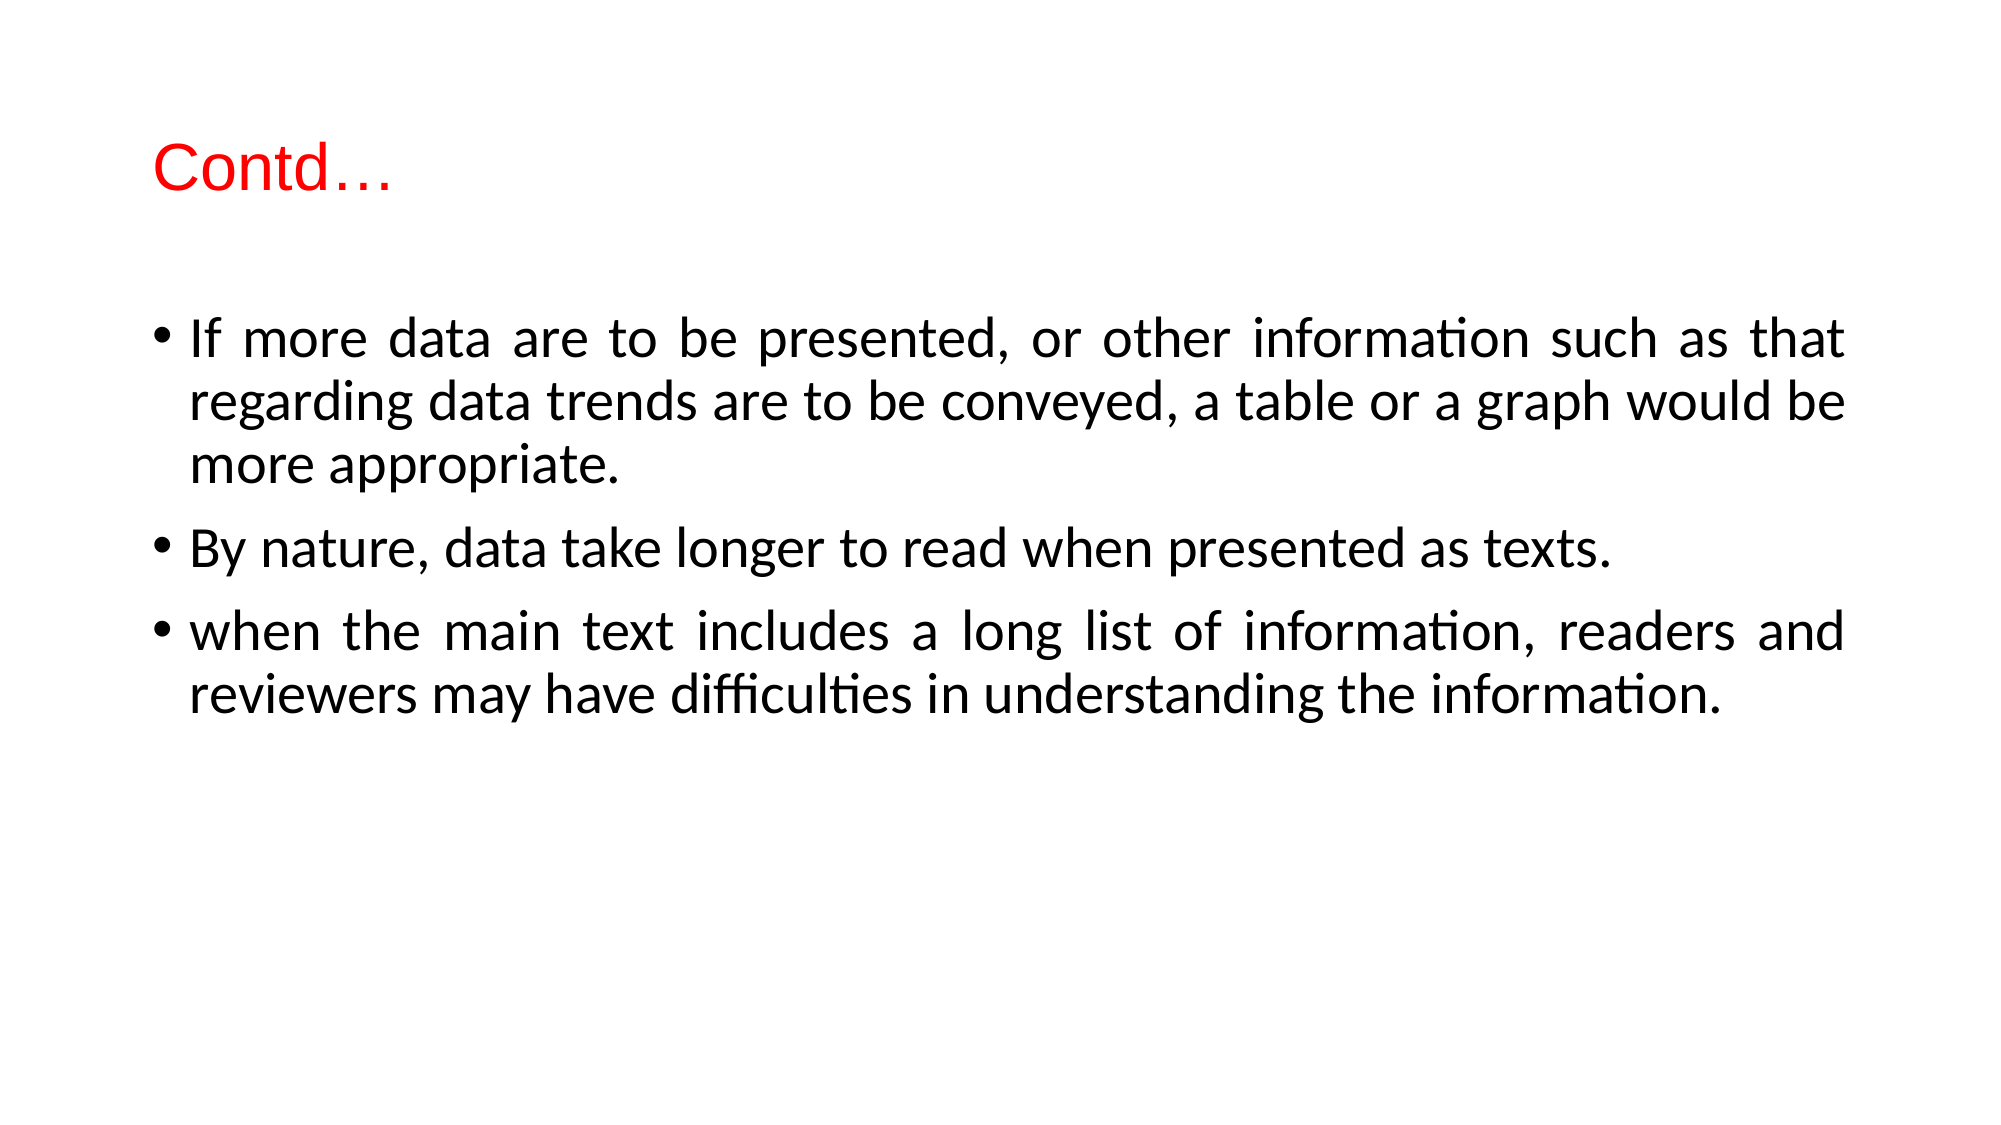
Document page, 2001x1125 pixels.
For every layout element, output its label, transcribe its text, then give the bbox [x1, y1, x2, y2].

title Contd… [137, 59, 1863, 278]
list If more data are to be presented, or other information such as that regarding data trends are to be conveyed, a table or a graph would be more appropriate. By nature, data take longer to read when presented as texts. when the main text includes a long list of information, readers and reviewers may have difficulties in understanding the information. [137, 299, 1863, 1014]
